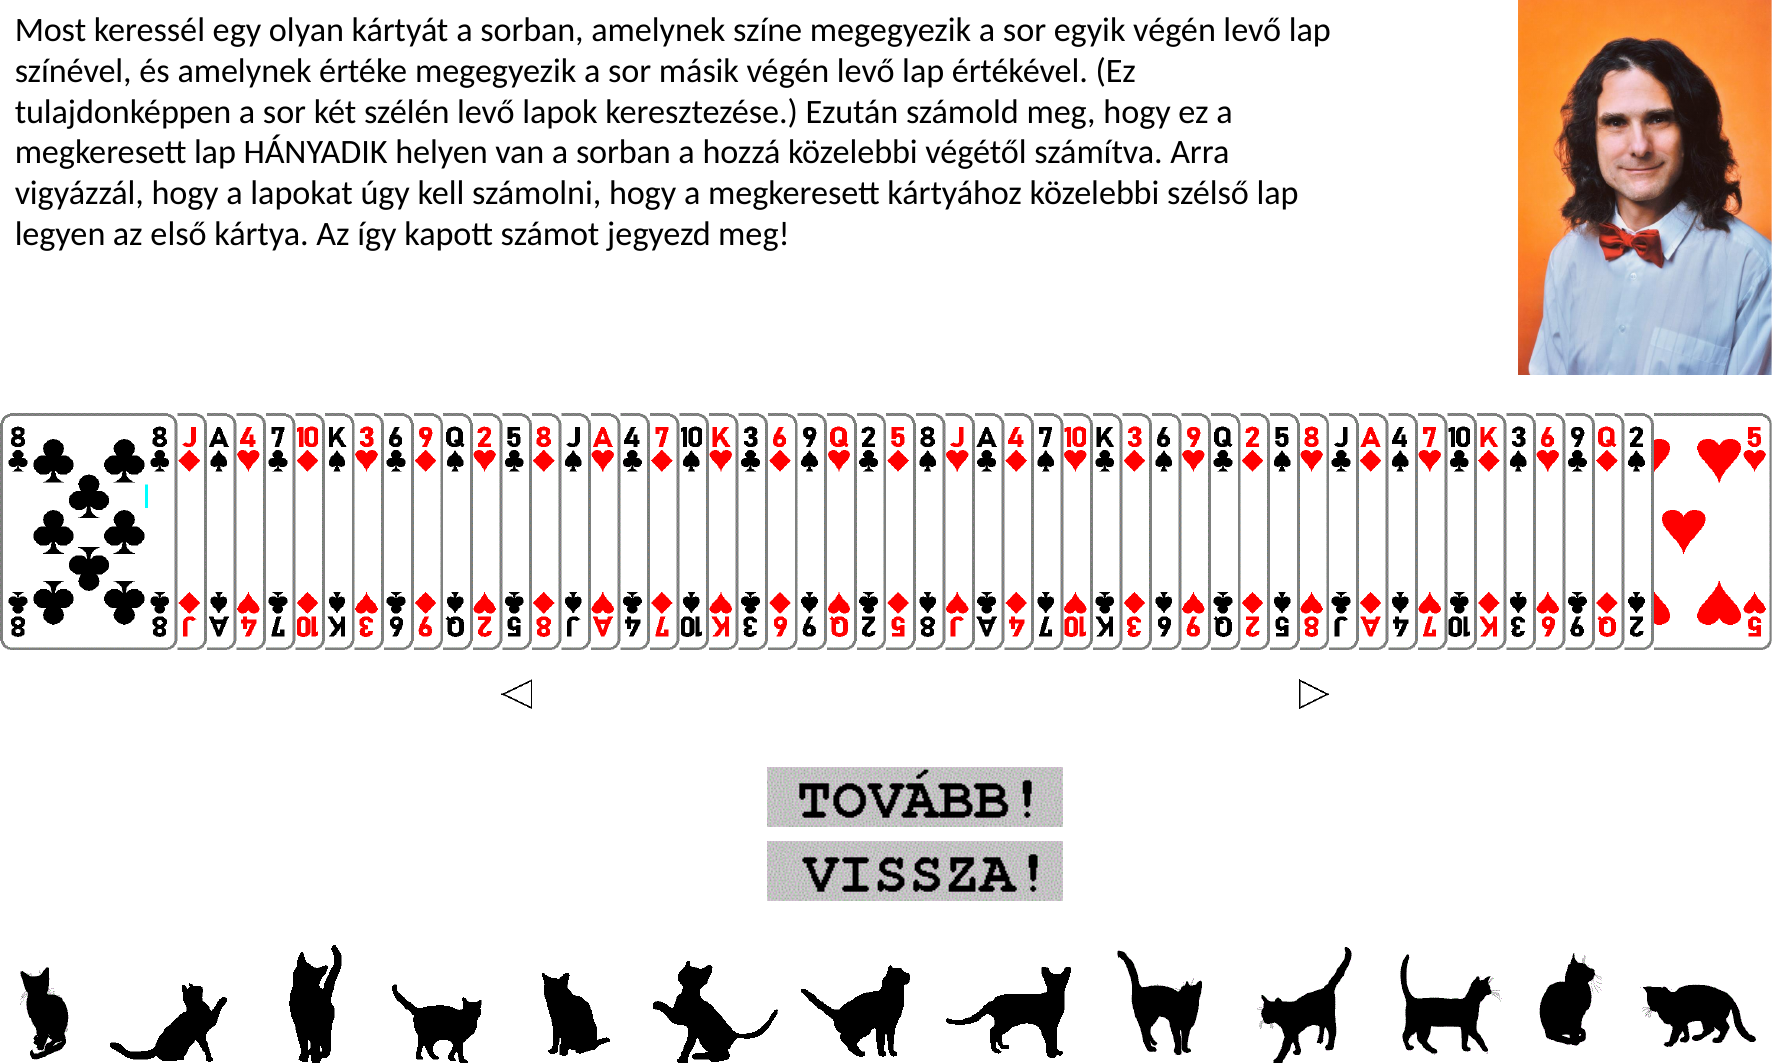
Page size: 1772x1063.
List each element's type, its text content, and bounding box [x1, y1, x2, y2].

picture [501, 679, 532, 709]
picture [0, 943, 1772, 1063]
picture [1518, 0, 1772, 375]
picture [0, 413, 1772, 650]
picture [767, 767, 1063, 827]
picture [767, 841, 1063, 901]
text_box Most keressél egy olyan kártyát a sorban, amelynek színe megegyezik a sor egyik végén levő lap színével, és amelynek értéke megegyezik a sor másik végén levő lap értékével. (Ez tulajdonképpen a sor két szélén levő lapok keresztezése.) Ezután számold meg, hogy ez a megkeresett lap HÁNYADIK helyen van a sorban a hozzá közelebbi végétől számítva. Arra vigyázzál, hogy a lapokat úgy kell számolni, hogy a megkeresett kártyához közelebbi szélső lap legyen az első kártya. Az így kapott számot jegyezd meg! [0, 0, 1366, 260]
picture [1299, 679, 1329, 709]
